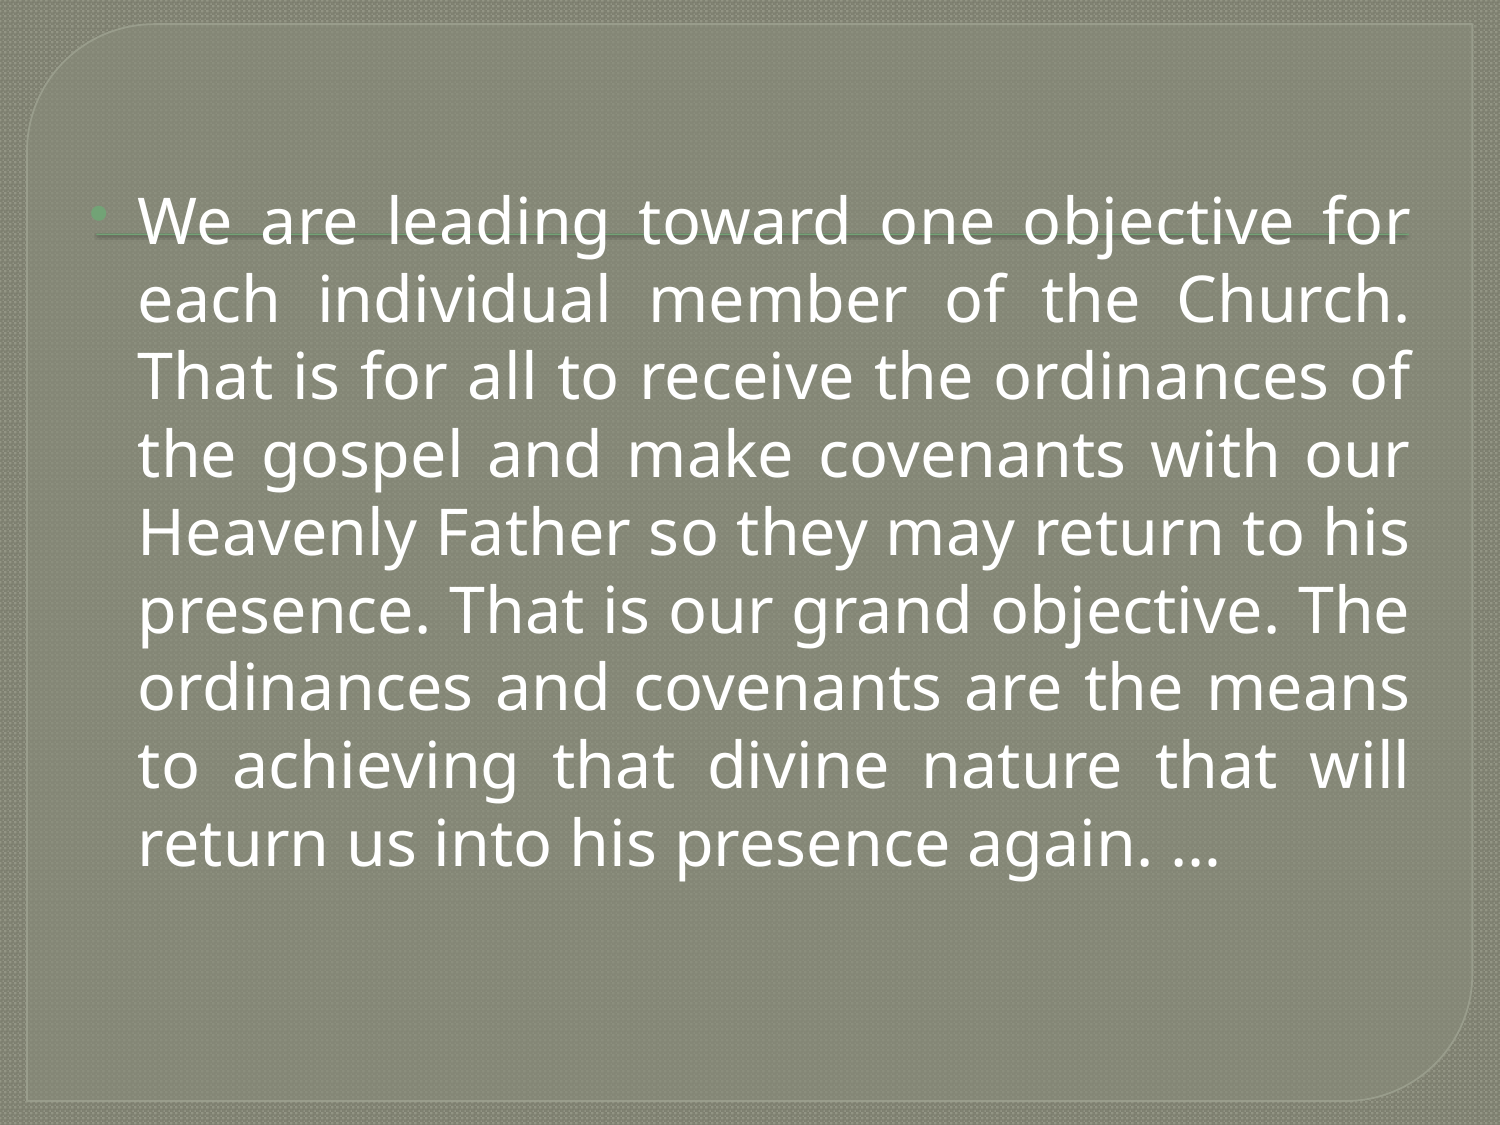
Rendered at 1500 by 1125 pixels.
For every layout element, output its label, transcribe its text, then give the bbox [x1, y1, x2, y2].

list We are leading toward one objective for each individual member of the Church. That is for all to receive the ordinances of the gospel and make covenants with our Heavenly Father so they may return to his presence. That is our grand objective. The ordinances and covenants are the means to achieving that divine nature that will return us into his presence again. … [76, 172, 1427, 916]
